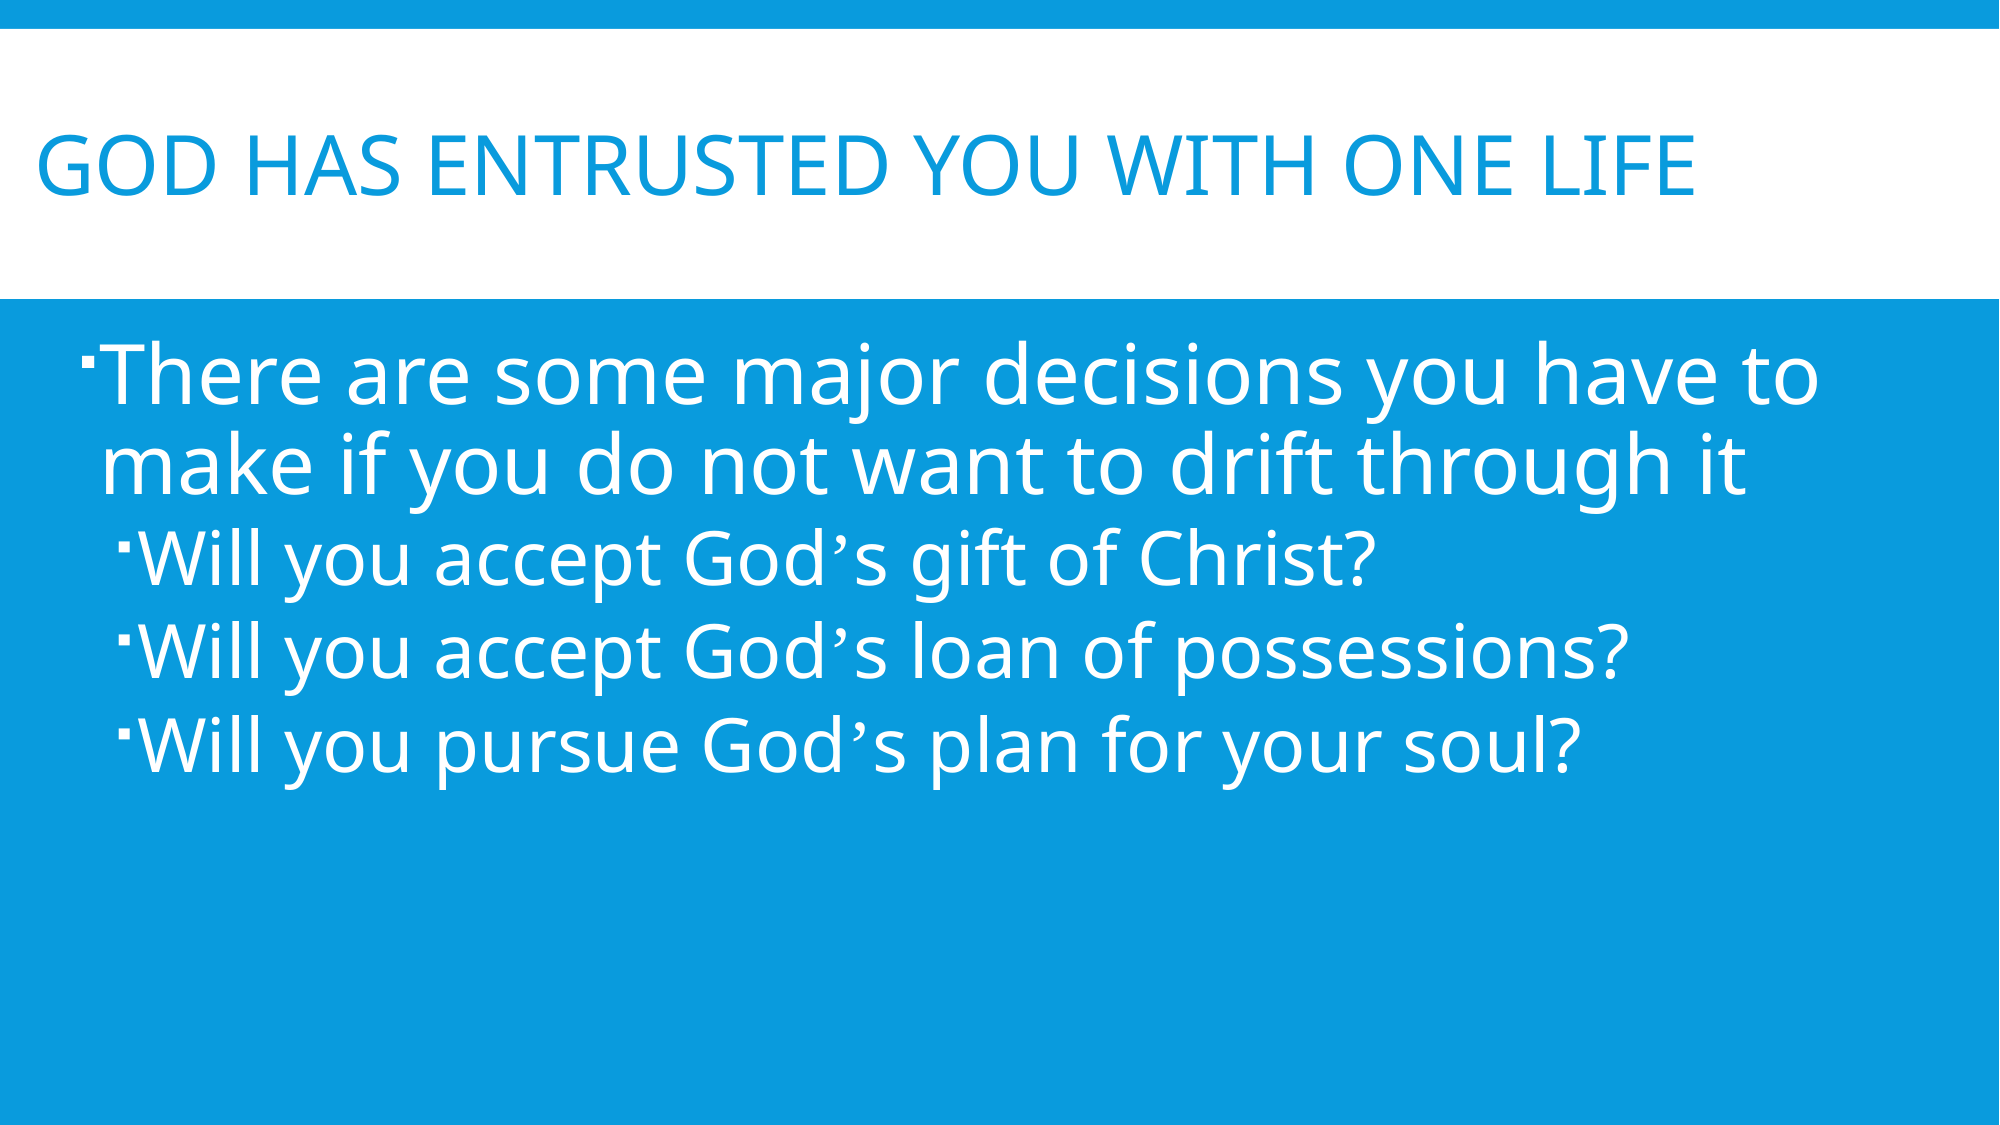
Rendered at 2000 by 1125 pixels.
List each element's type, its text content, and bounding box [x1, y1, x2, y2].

list There are some major decisions you have to make if you do not want to drift through it Will you accept God’s gift of Christ? Will you accept God’s loan of possessions? Will you pursue God’s plan for your soul? [54, 324, 1922, 1125]
title God has entrusted you with one life [19, 46, 2000, 295]
